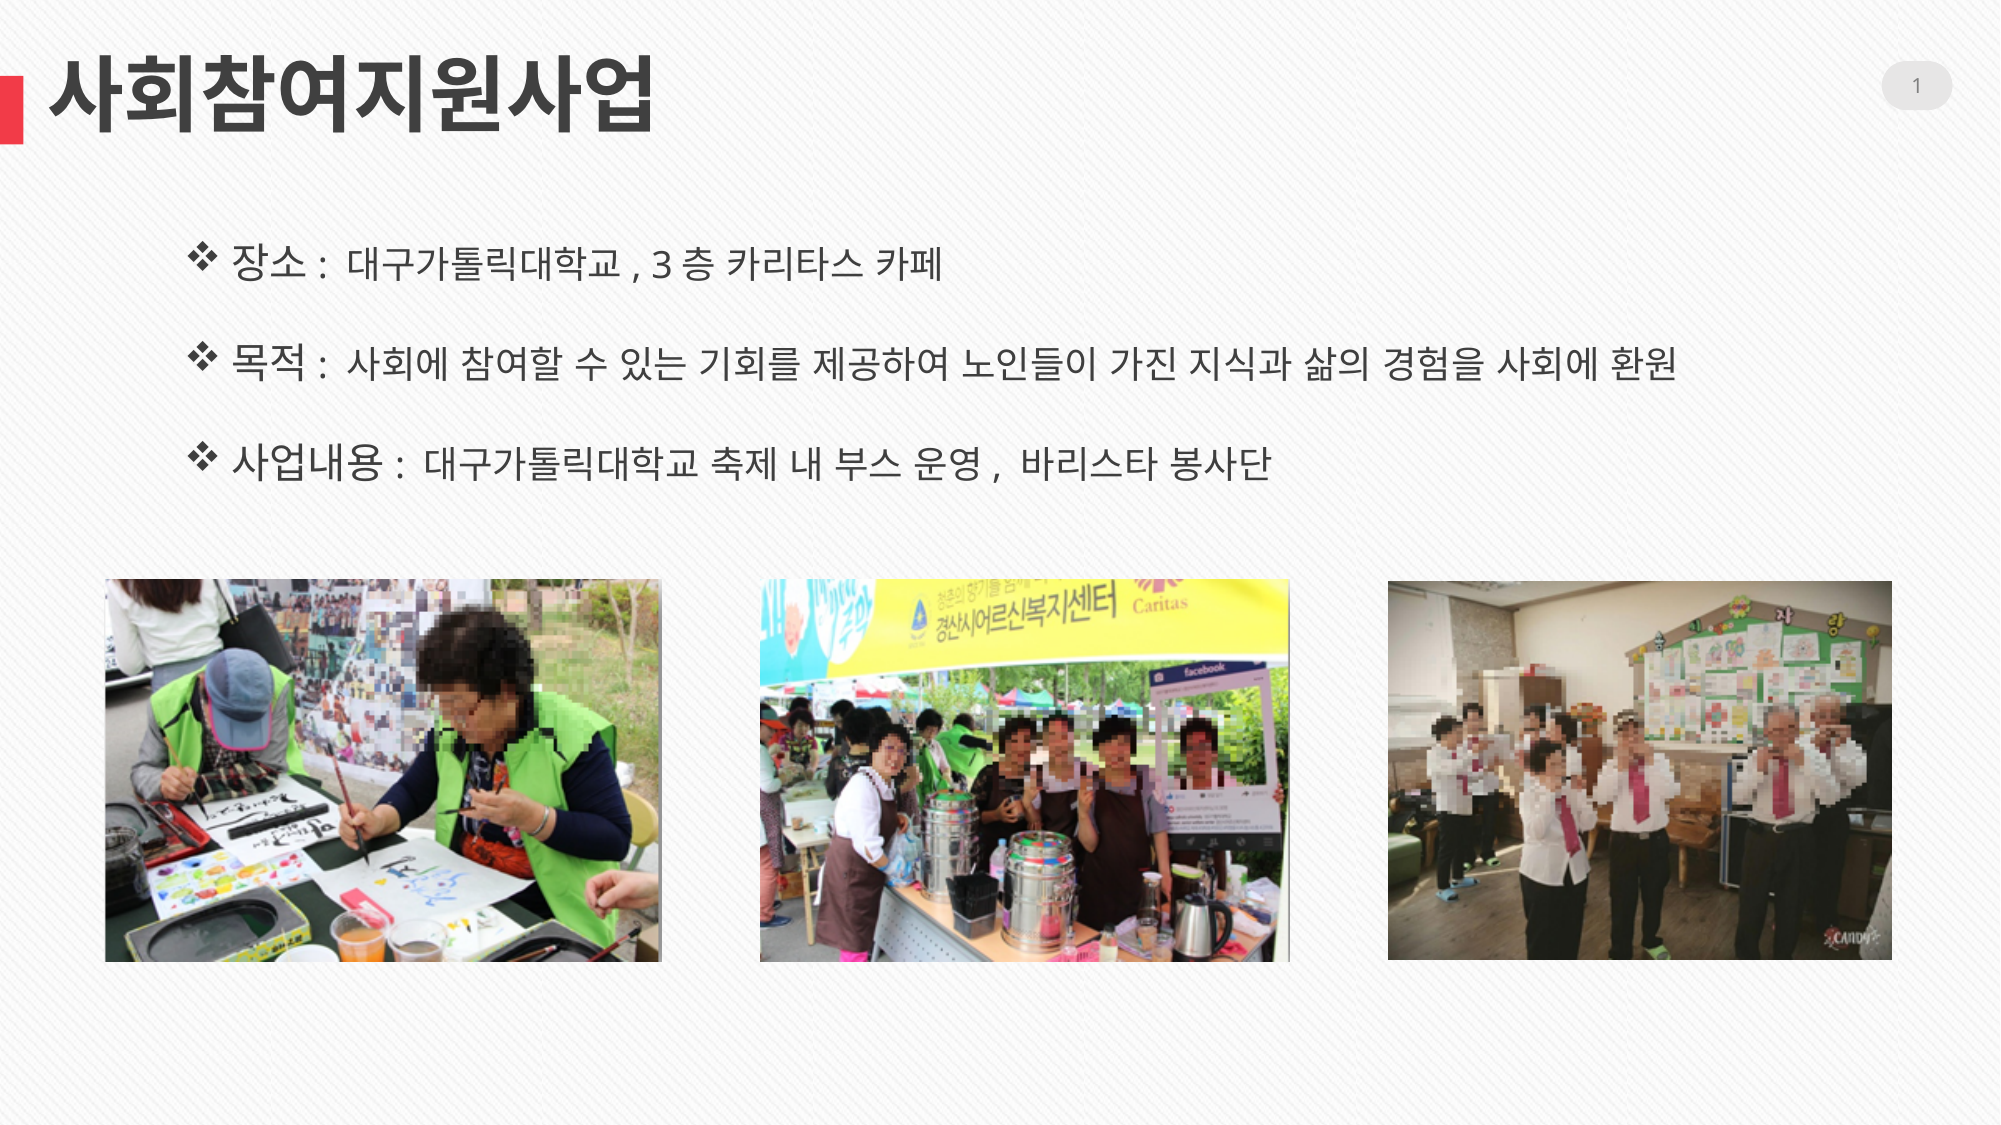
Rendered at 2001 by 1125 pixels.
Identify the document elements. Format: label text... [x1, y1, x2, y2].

slide_number 1 [1881, 53, 1953, 118]
text_box [102, 261, 1000, 907]
picture [0, 0, 2001, 1125]
text_box 장소: 대구가톨릭대학교, 3층 카리타스 카페 목적: 사회에 참여할 수 있는 기회를 제공하여 노인들이 가진 지식과 삶의 경험을 사회에 환원 사업내용: 대구가톨릭대학교 축제 내 부스 운영, 바리스타 봉사단 [169, 179, 1831, 494]
text_box [1883, 71, 1955, 103]
text_box 사회참여지원사업 [47, 46, 1709, 151]
